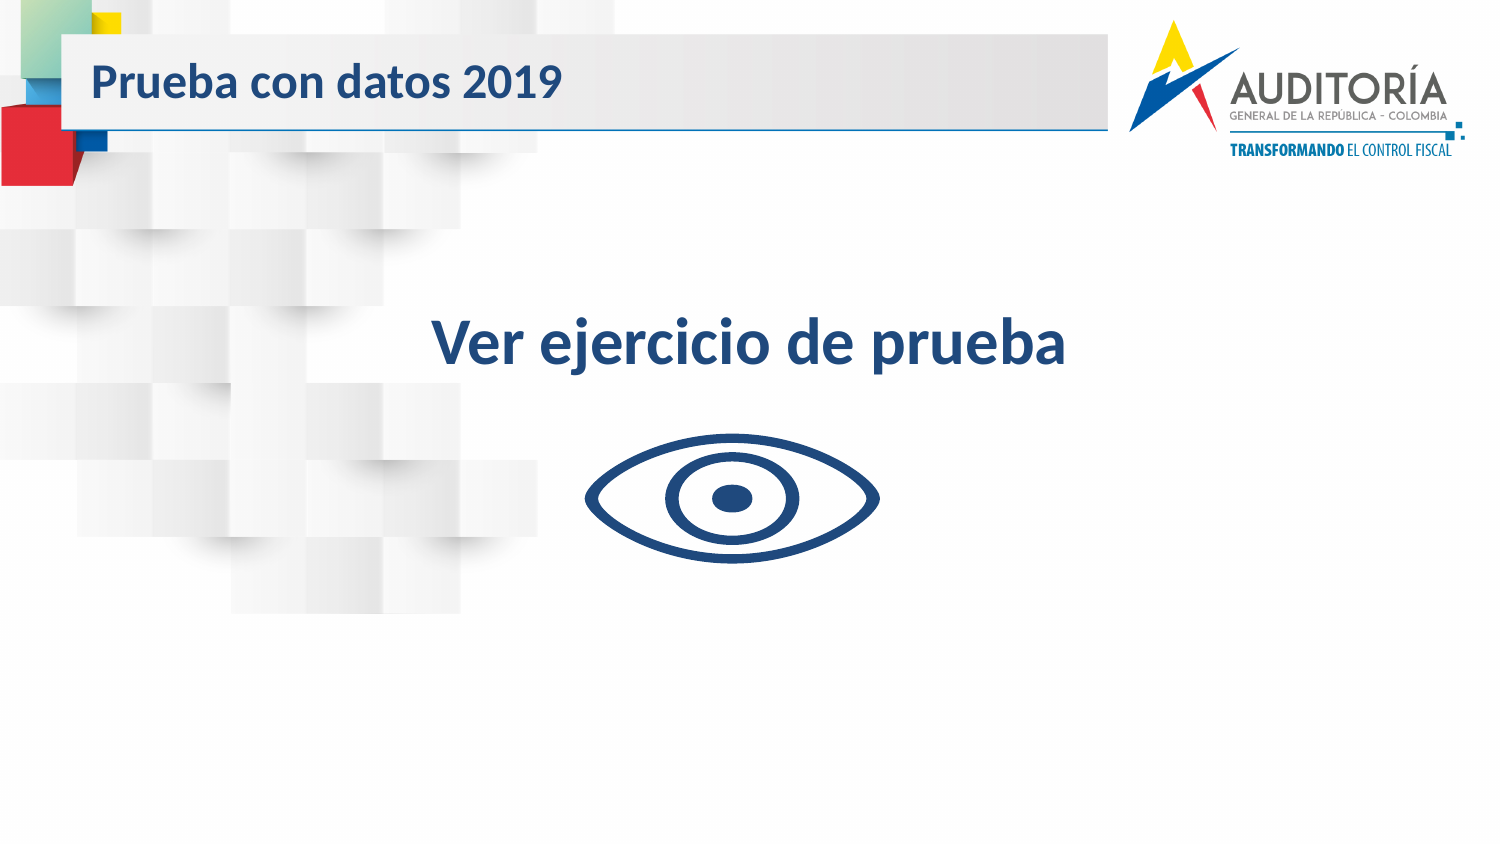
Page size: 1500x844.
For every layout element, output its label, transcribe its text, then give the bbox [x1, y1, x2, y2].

picture [0, 0, 1500, 844]
text_box [584, 433, 880, 564]
title Prueba con datos 2019 [76, 32, 1117, 125]
list Ver ejercicio de prueba [75, 196, 1425, 754]
